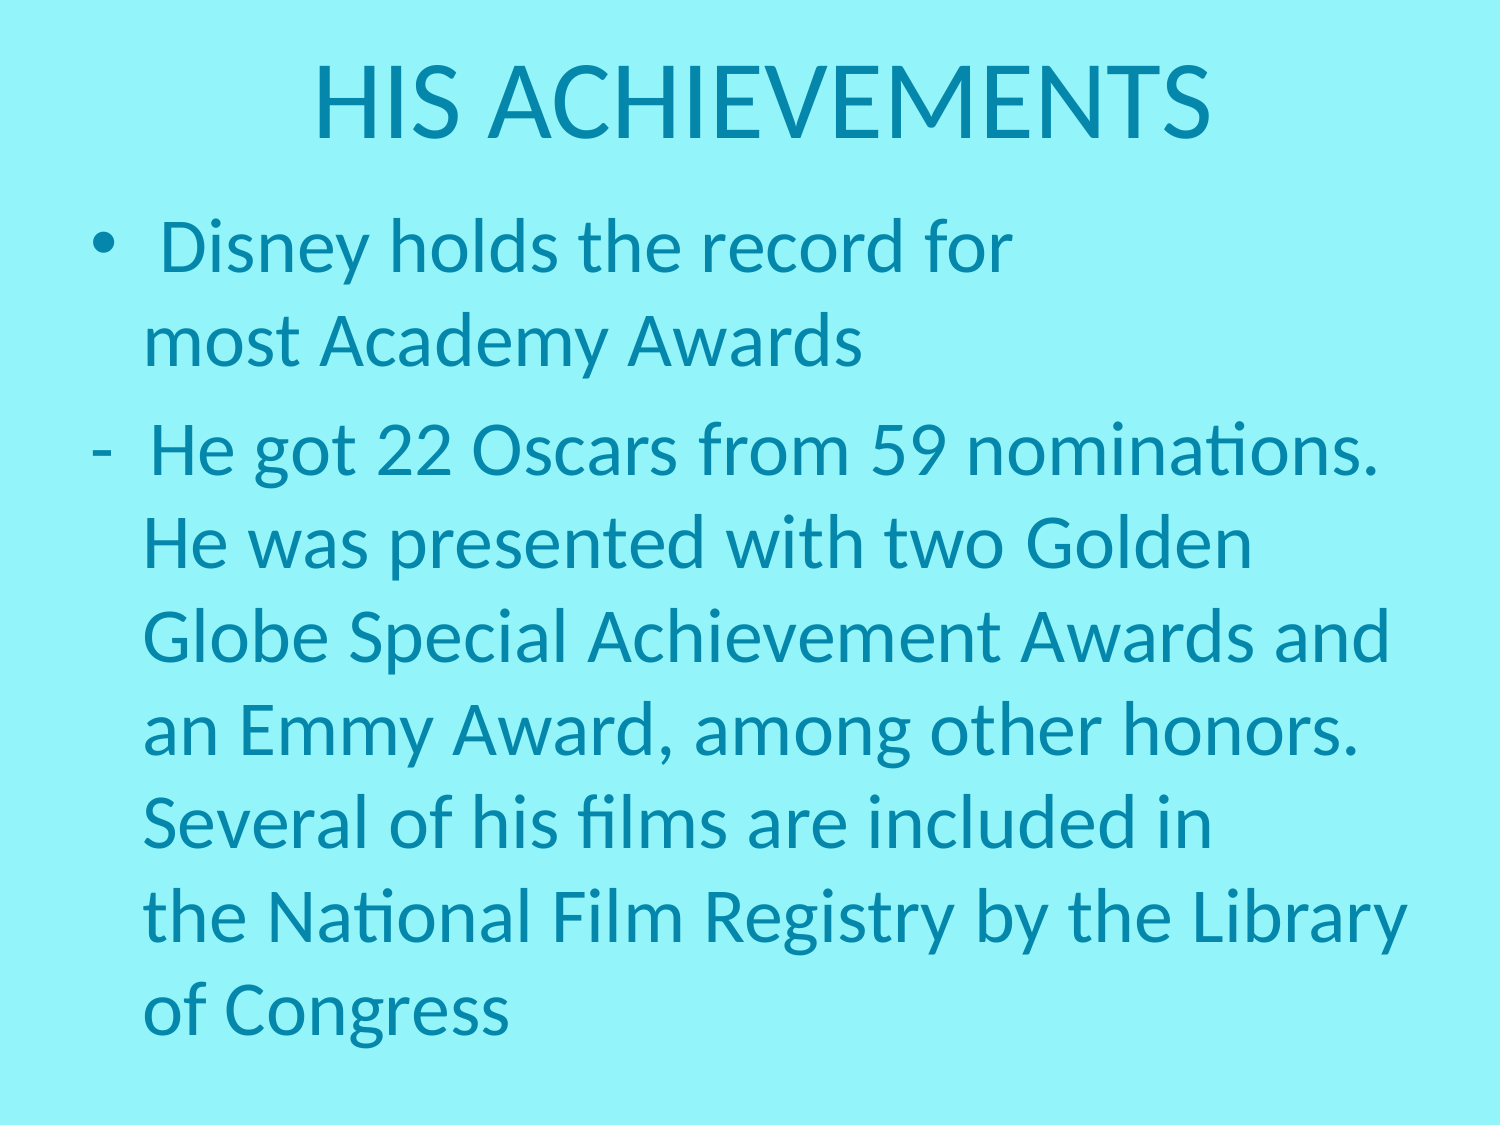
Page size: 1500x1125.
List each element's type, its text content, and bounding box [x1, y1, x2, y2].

list Disney holds the record for most Academy Awards - He got 22 Oscars from 59 nominations. He was presented with two Golden Globe Special Achievement Awards and an Emmy Award, among other honors. Several of his films are included in the National Film Registry by the Library of Congress [75, 187, 1425, 1067]
title HIS ACHIEVEMENTS [75, 0, 1425, 187]
